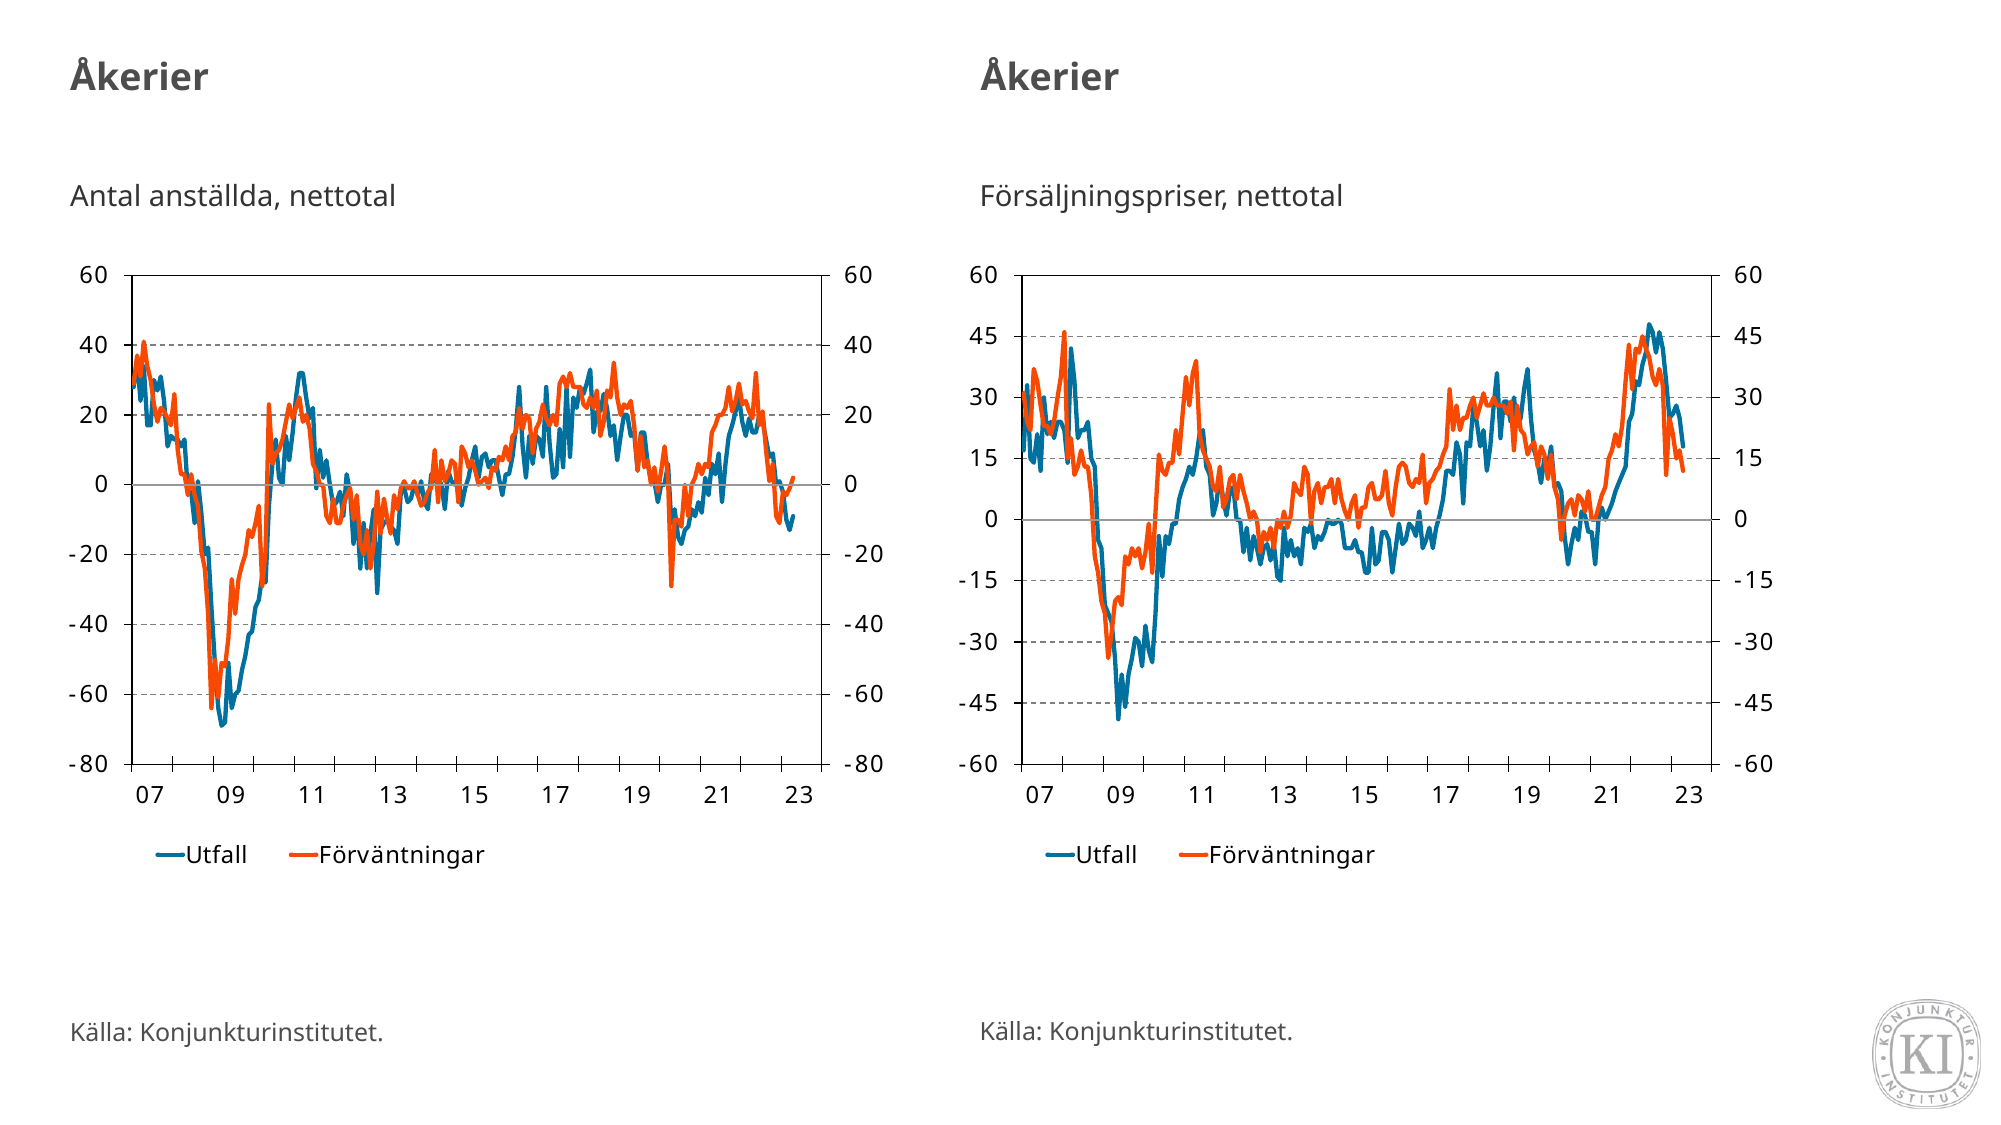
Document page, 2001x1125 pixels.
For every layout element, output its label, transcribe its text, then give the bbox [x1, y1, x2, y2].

title Åkerier [55, 45, 938, 128]
list Försäljningspriser, nettotal [964, 137, 1848, 220]
list Källa: Konjunkturinstitutet. [964, 1008, 1848, 1106]
subtitle Källa: Konjunkturinstitutet. [55, 1008, 938, 1106]
picture [1872, 999, 1981, 1109]
list Antal anställda, nettotal [55, 137, 938, 220]
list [51, 249, 939, 874]
list Åkerier [965, 45, 1849, 129]
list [941, 249, 1829, 874]
